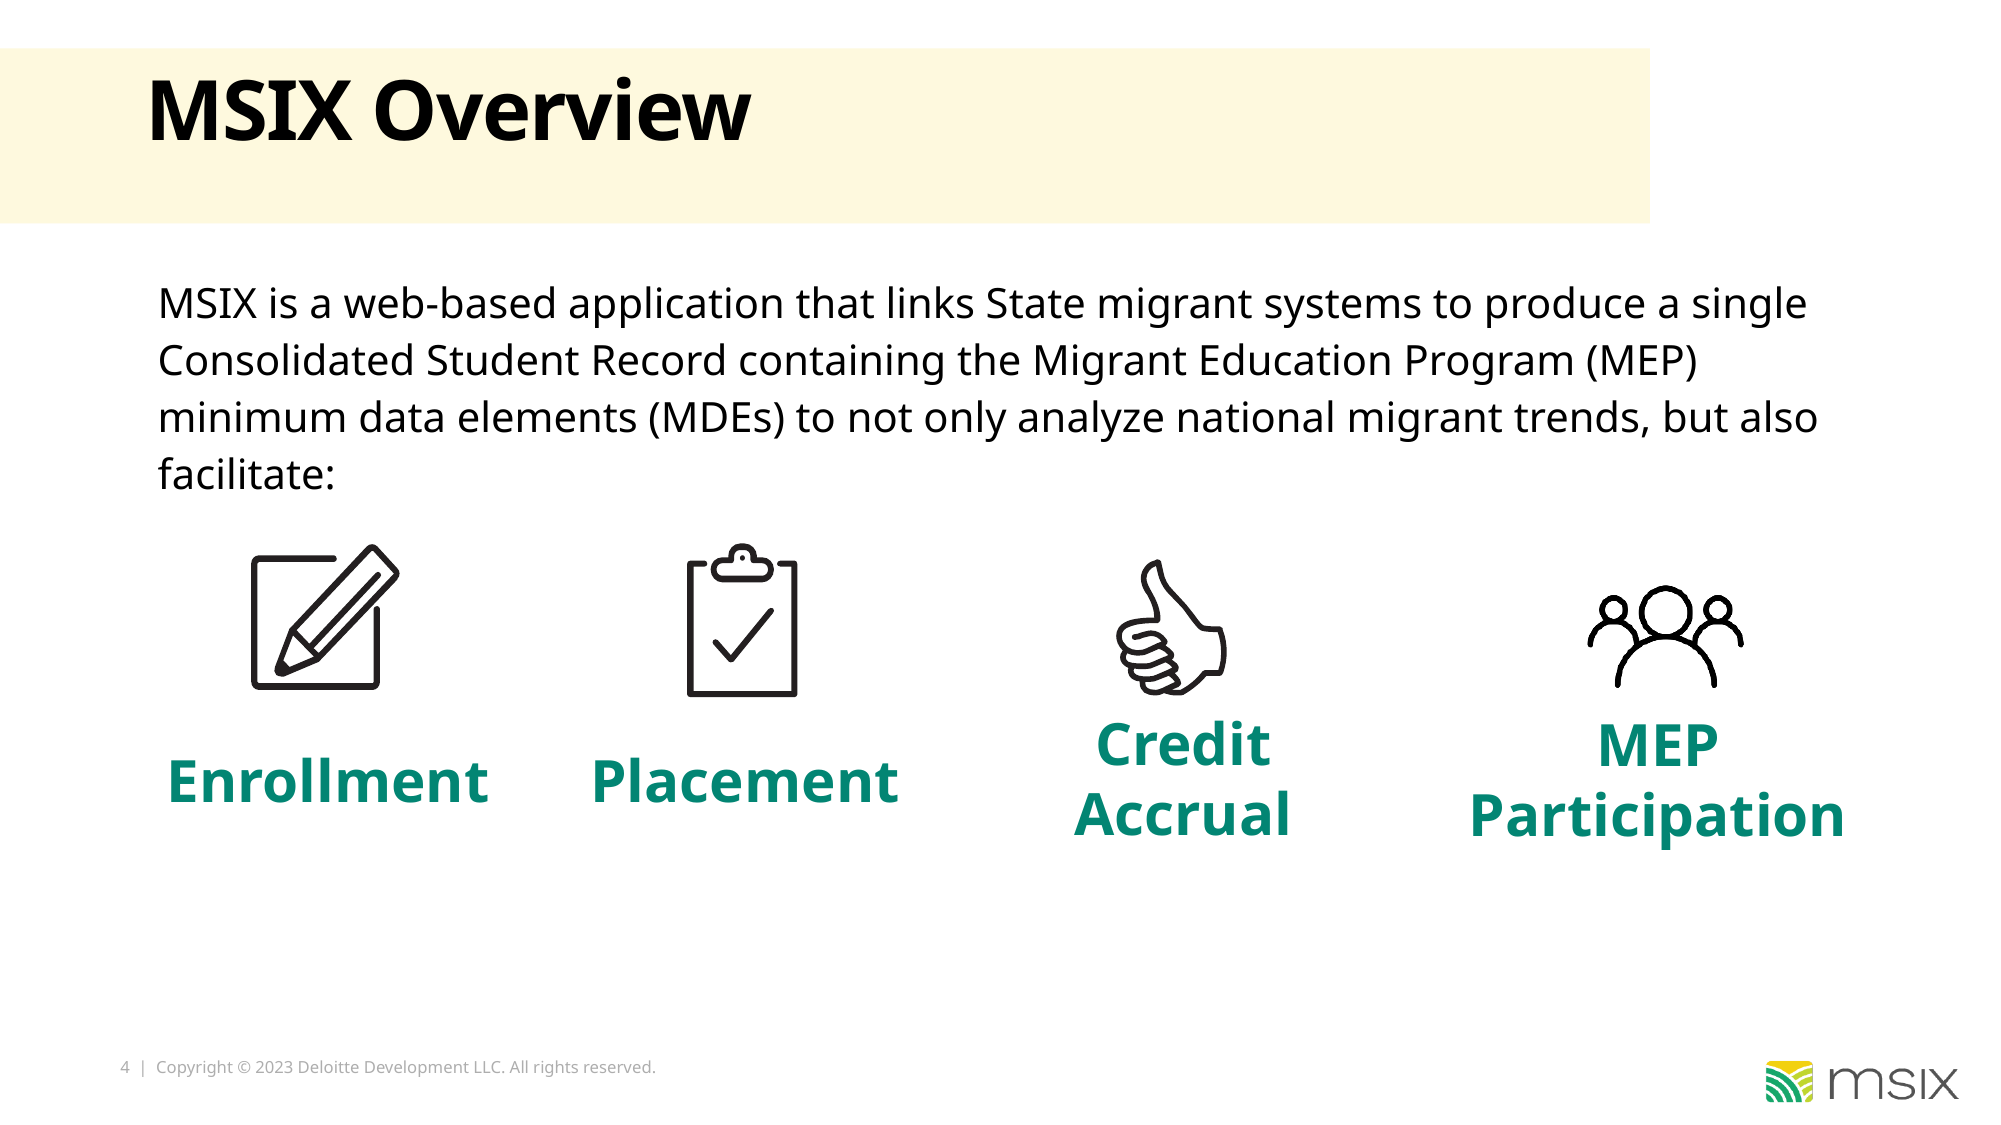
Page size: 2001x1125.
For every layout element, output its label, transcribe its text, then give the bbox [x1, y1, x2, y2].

picture [1553, 540, 1778, 688]
text_box MSIX is a web-based application that links State migrant systems to produce a single Consolidated Student Record containing the Migrant Education Program (MEP) minimum data elements (MDEs) to not only analyze national migrant trends, but also facilitate: [142, 262, 1910, 506]
text_box MEP Participation [1445, 700, 1871, 856]
text_box Enrollment [137, 736, 519, 822]
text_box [251, 543, 400, 690]
title MSIX Overview [145, 58, 1846, 157]
picture [1750, 1049, 1972, 1113]
text_box Credit Accrual [970, 699, 1396, 855]
text_box [1116, 559, 1227, 696]
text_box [687, 543, 798, 698]
text_box Placement [568, 736, 921, 822]
text_box [0, 47, 1651, 224]
